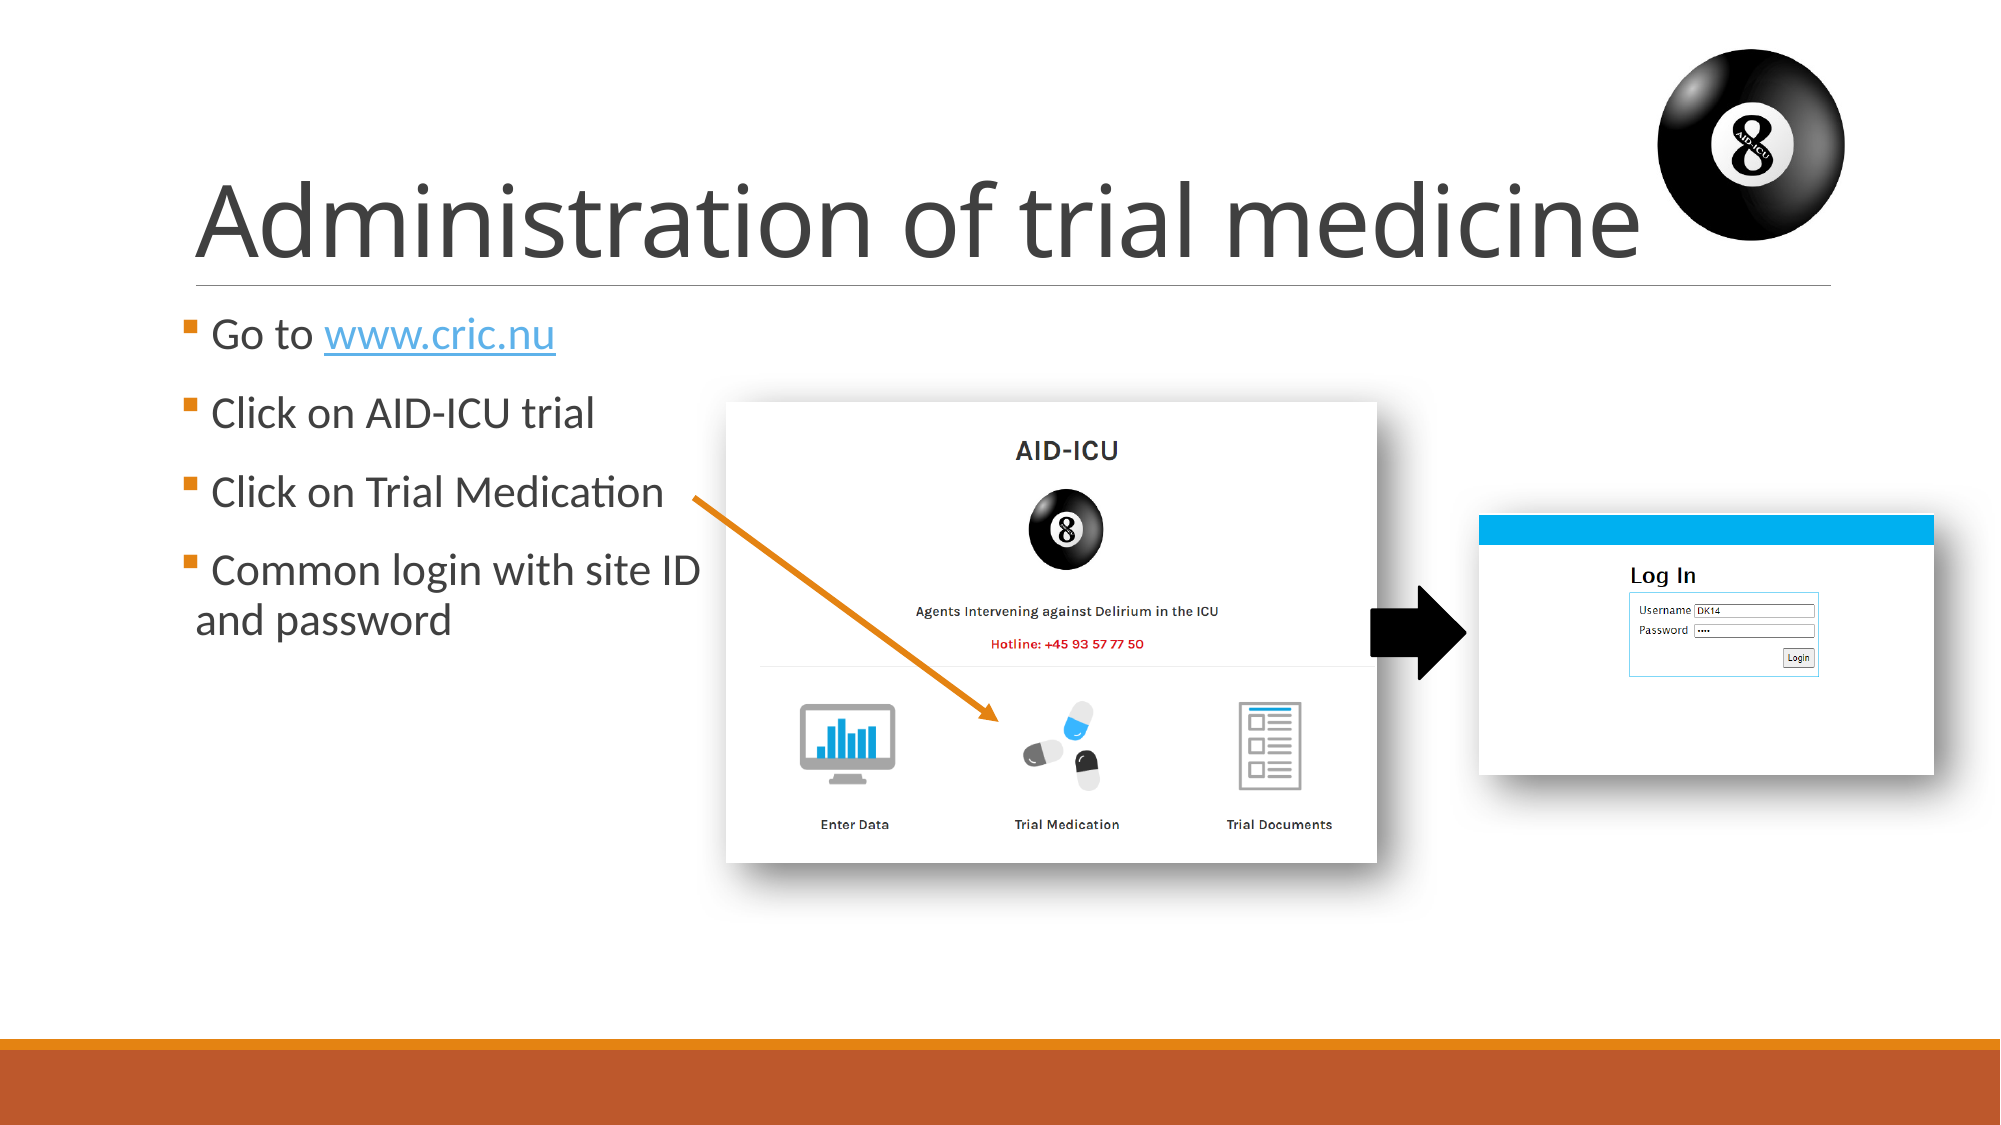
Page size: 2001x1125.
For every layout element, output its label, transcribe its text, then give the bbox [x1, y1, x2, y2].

title Administration of trial medicine [180, 47, 1830, 285]
text_box [1385, 585, 1467, 681]
picture [1479, 546, 1934, 775]
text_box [693, 497, 1000, 723]
picture [726, 402, 1377, 864]
picture [1655, 48, 1846, 242]
list Go to www.cric.nu Click on AID-ICU trial Click on Trial Medication Common login with site ID and password [180, 302, 712, 963]
